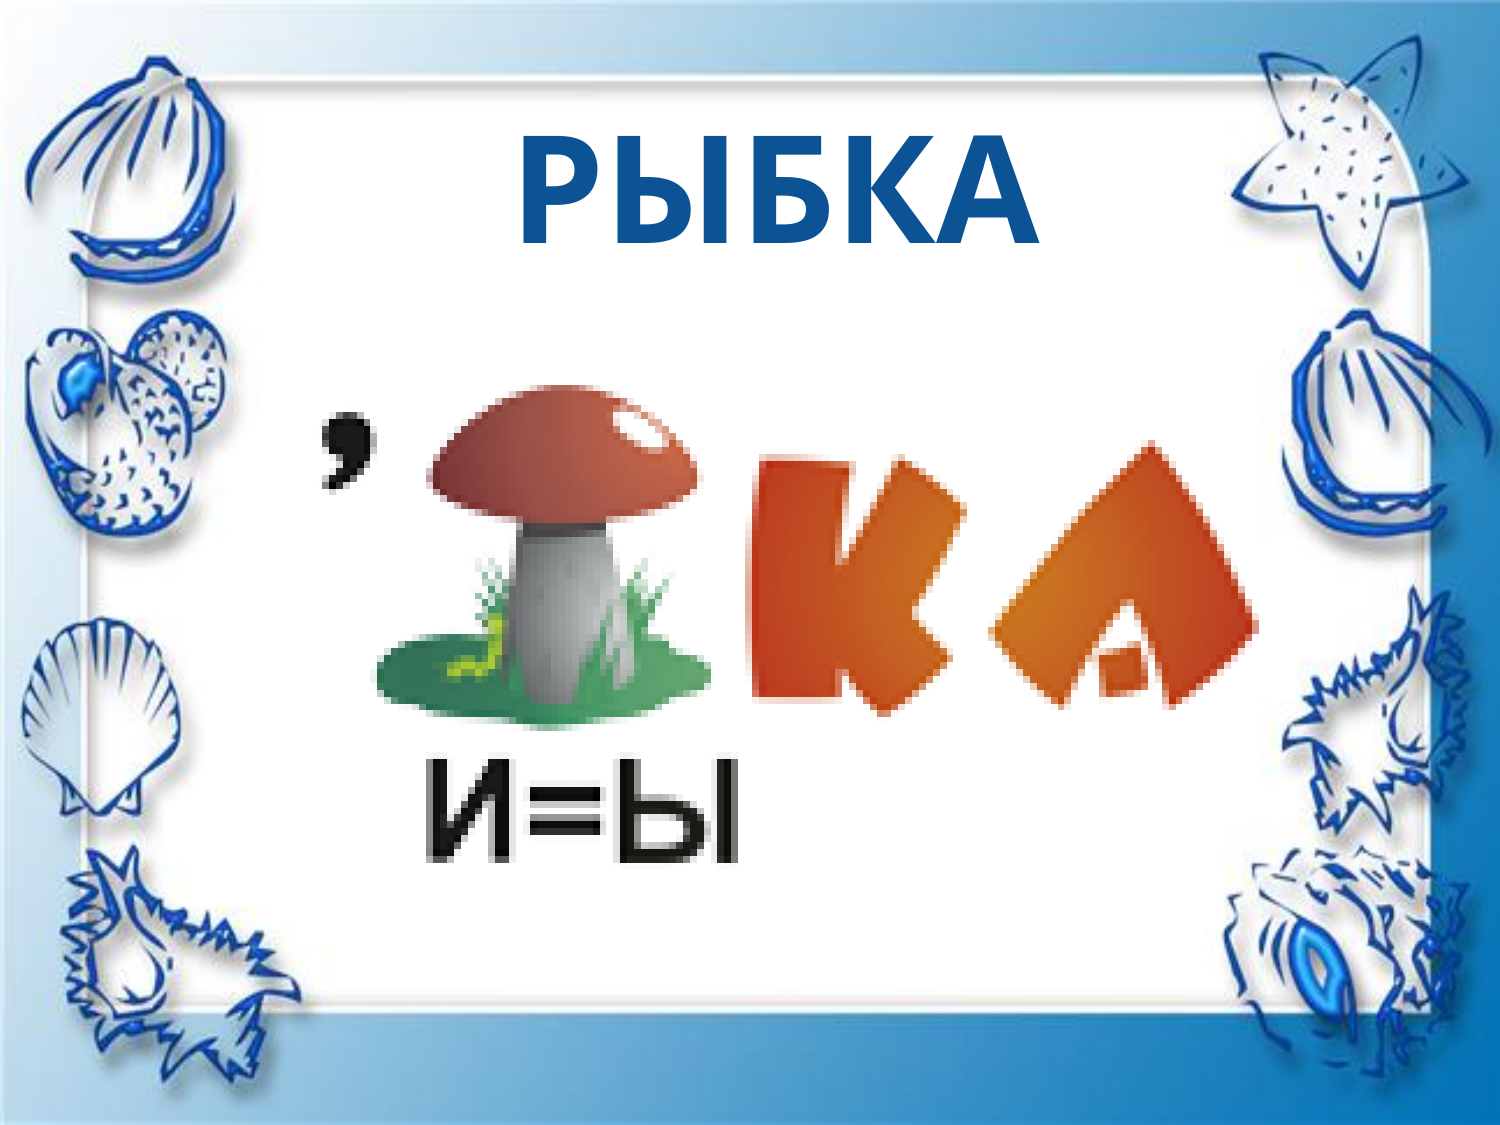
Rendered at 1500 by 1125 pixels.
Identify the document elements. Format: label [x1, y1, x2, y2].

picture [0, 0, 1500, 1125]
list [253, 385, 1294, 920]
